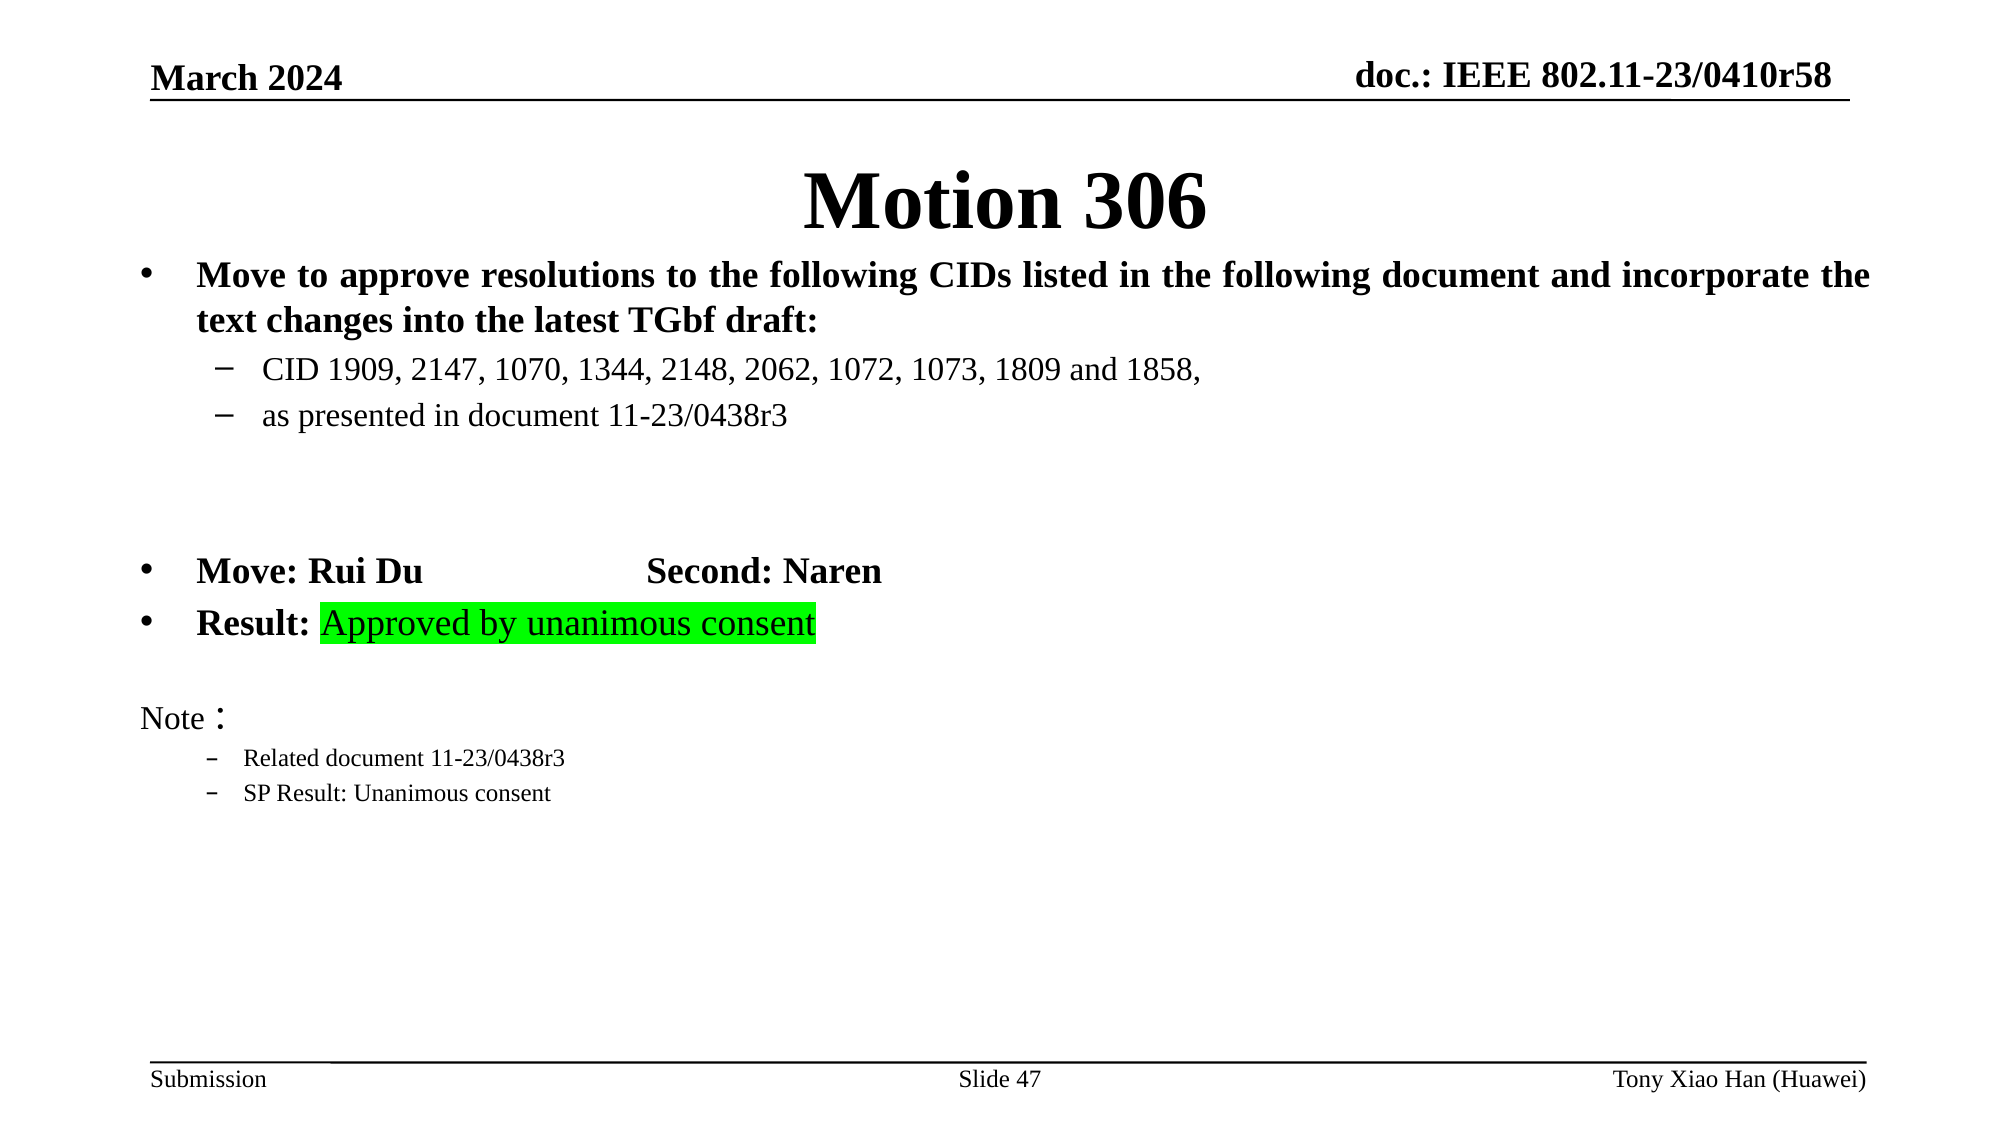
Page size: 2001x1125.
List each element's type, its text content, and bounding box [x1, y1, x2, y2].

text_box Motion 306 [368, 137, 1644, 212]
text_box Move to approve resolutions to the following CIDs listed in the following document and incorporate the text changes into the latest TGbf draft: CID 1909, 2147, 1070, 1344, 2148, 2062, 1072, 1073, 1809 and 1858, as presented in document 11-23/0438r3 Move: Rui Du Second: Naren Result: Approved by unanimous consent Note： Related document 11-23/0438r3 SP Result: Unanimous consent [125, 212, 1888, 900]
